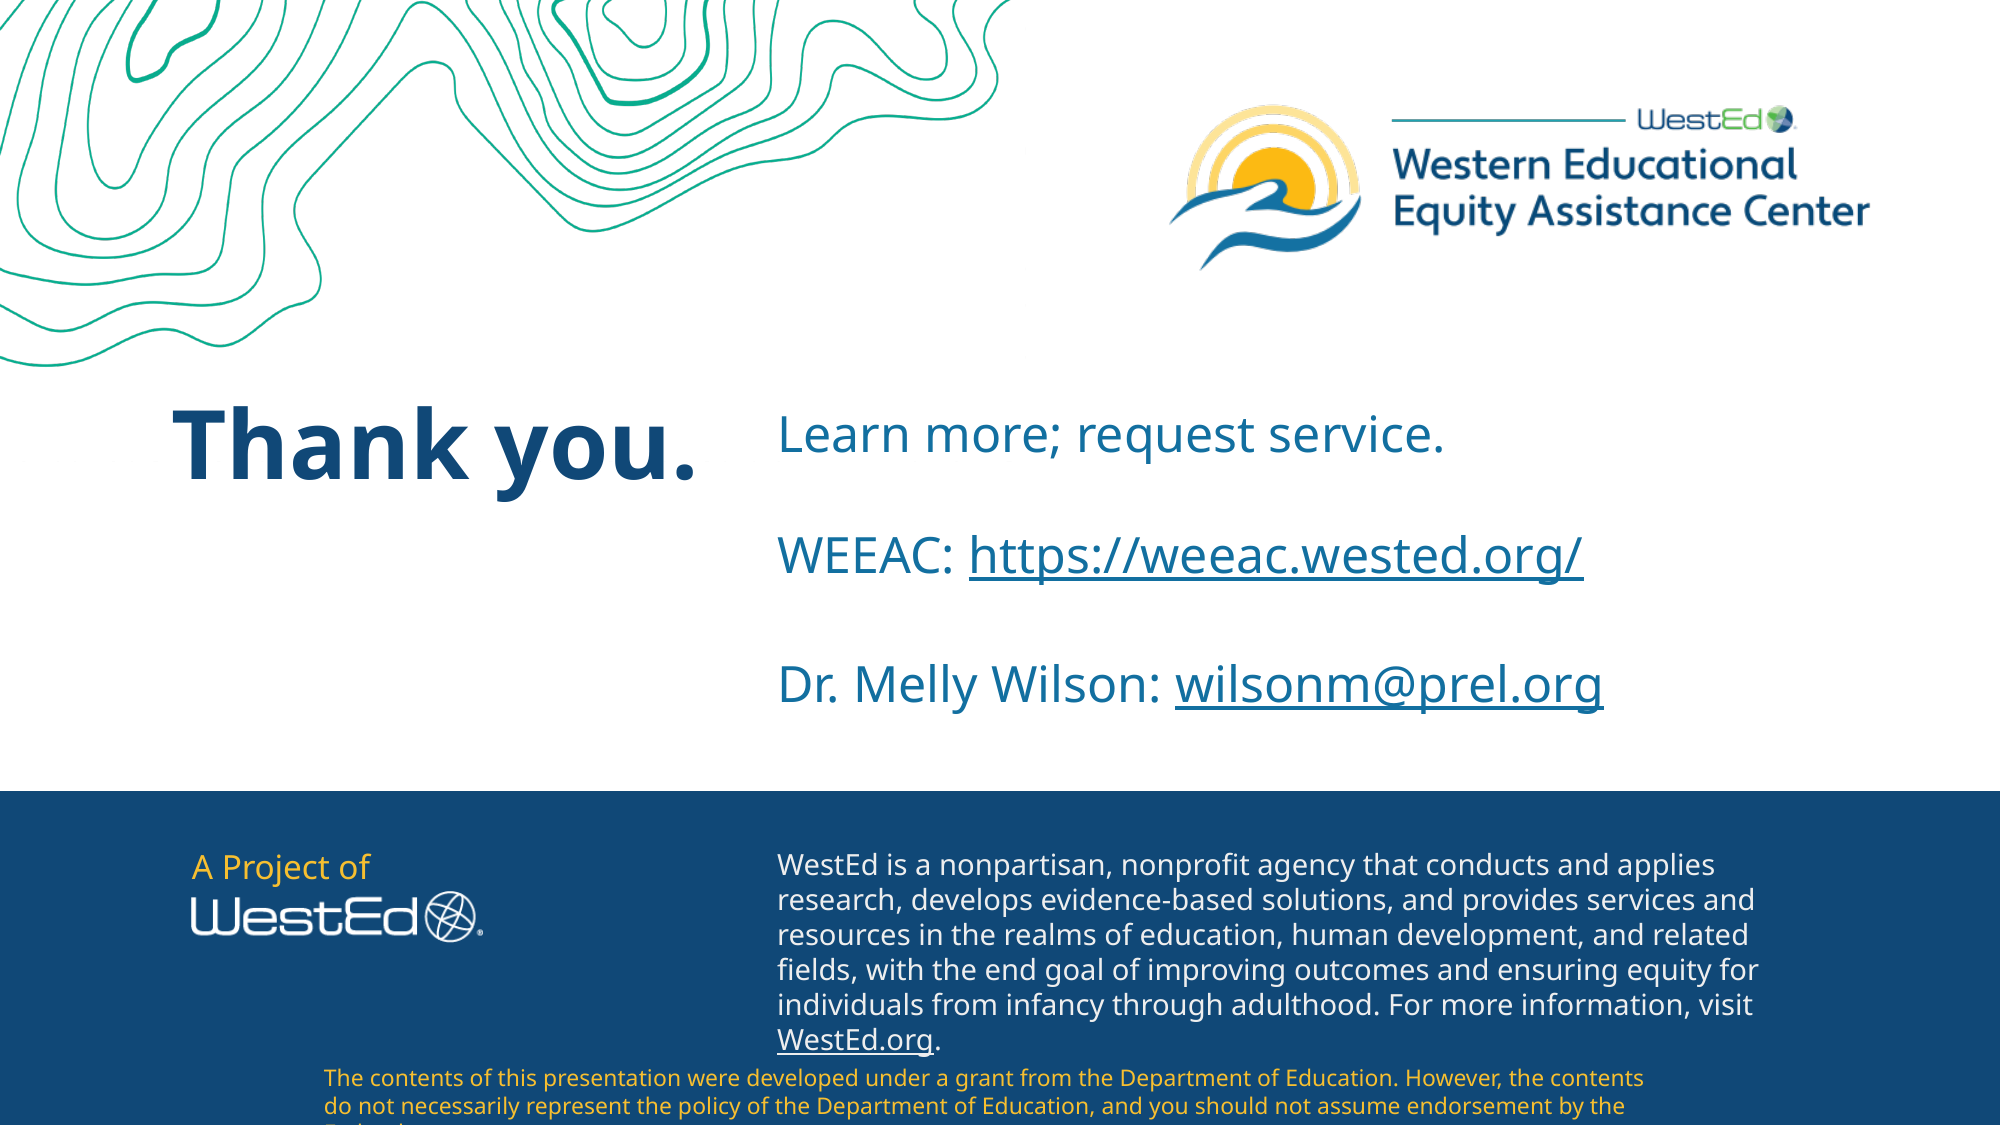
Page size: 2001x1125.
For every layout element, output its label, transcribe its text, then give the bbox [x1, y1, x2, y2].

list Learn more; request service. WEEAC: https://weeac.wested.org/ Dr. Melly Wilson: wilsonm@prel.org [762, 389, 1879, 634]
title Thank you. [156, 389, 744, 722]
picture [0, 0, 1026, 462]
picture [191, 891, 483, 943]
